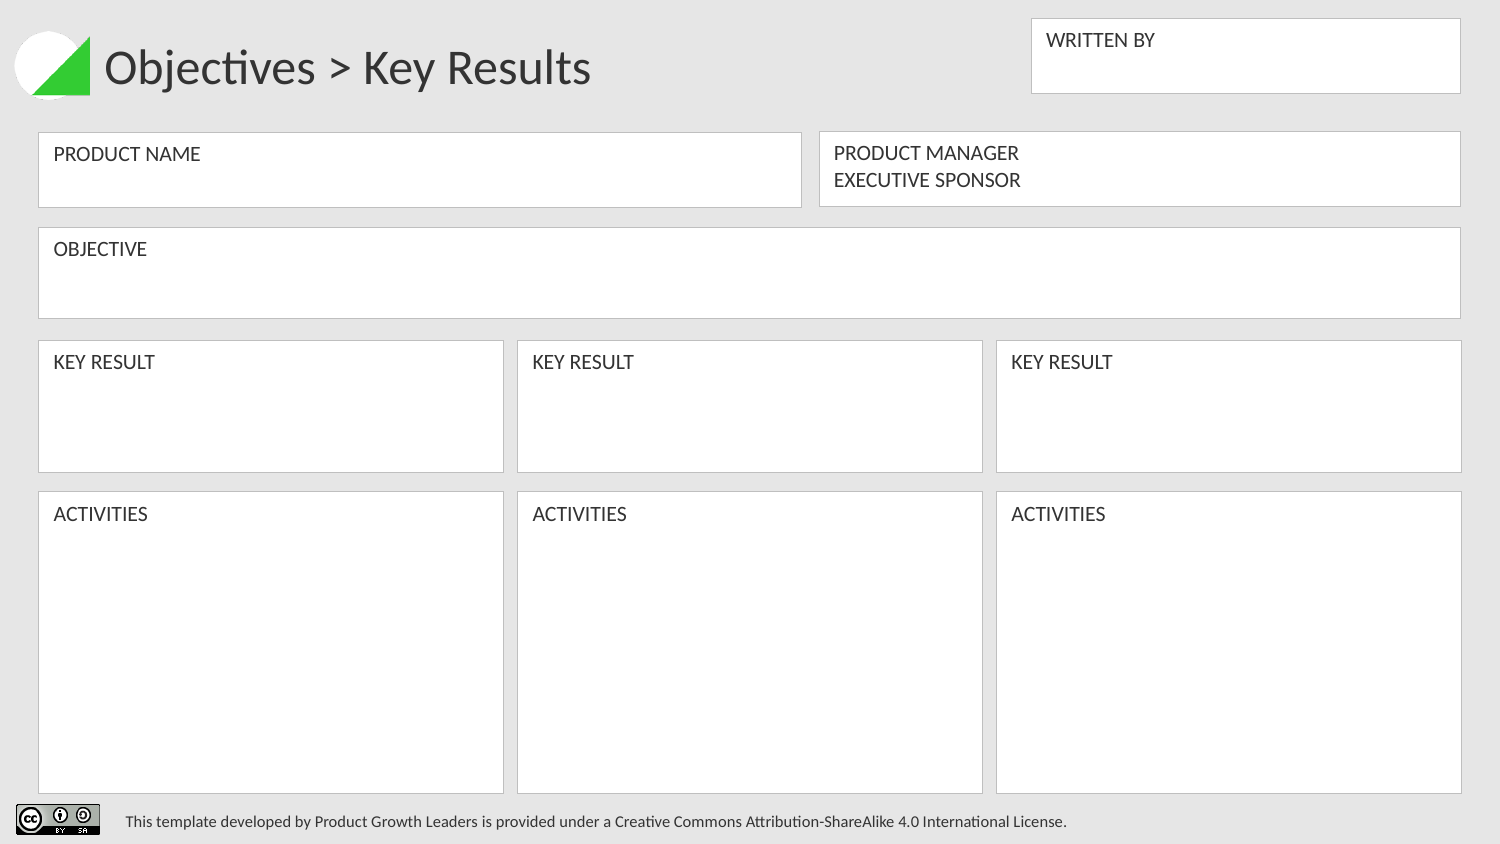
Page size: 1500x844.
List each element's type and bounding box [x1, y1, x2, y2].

picture [16, 804, 100, 835]
picture [14, 31, 90, 100]
